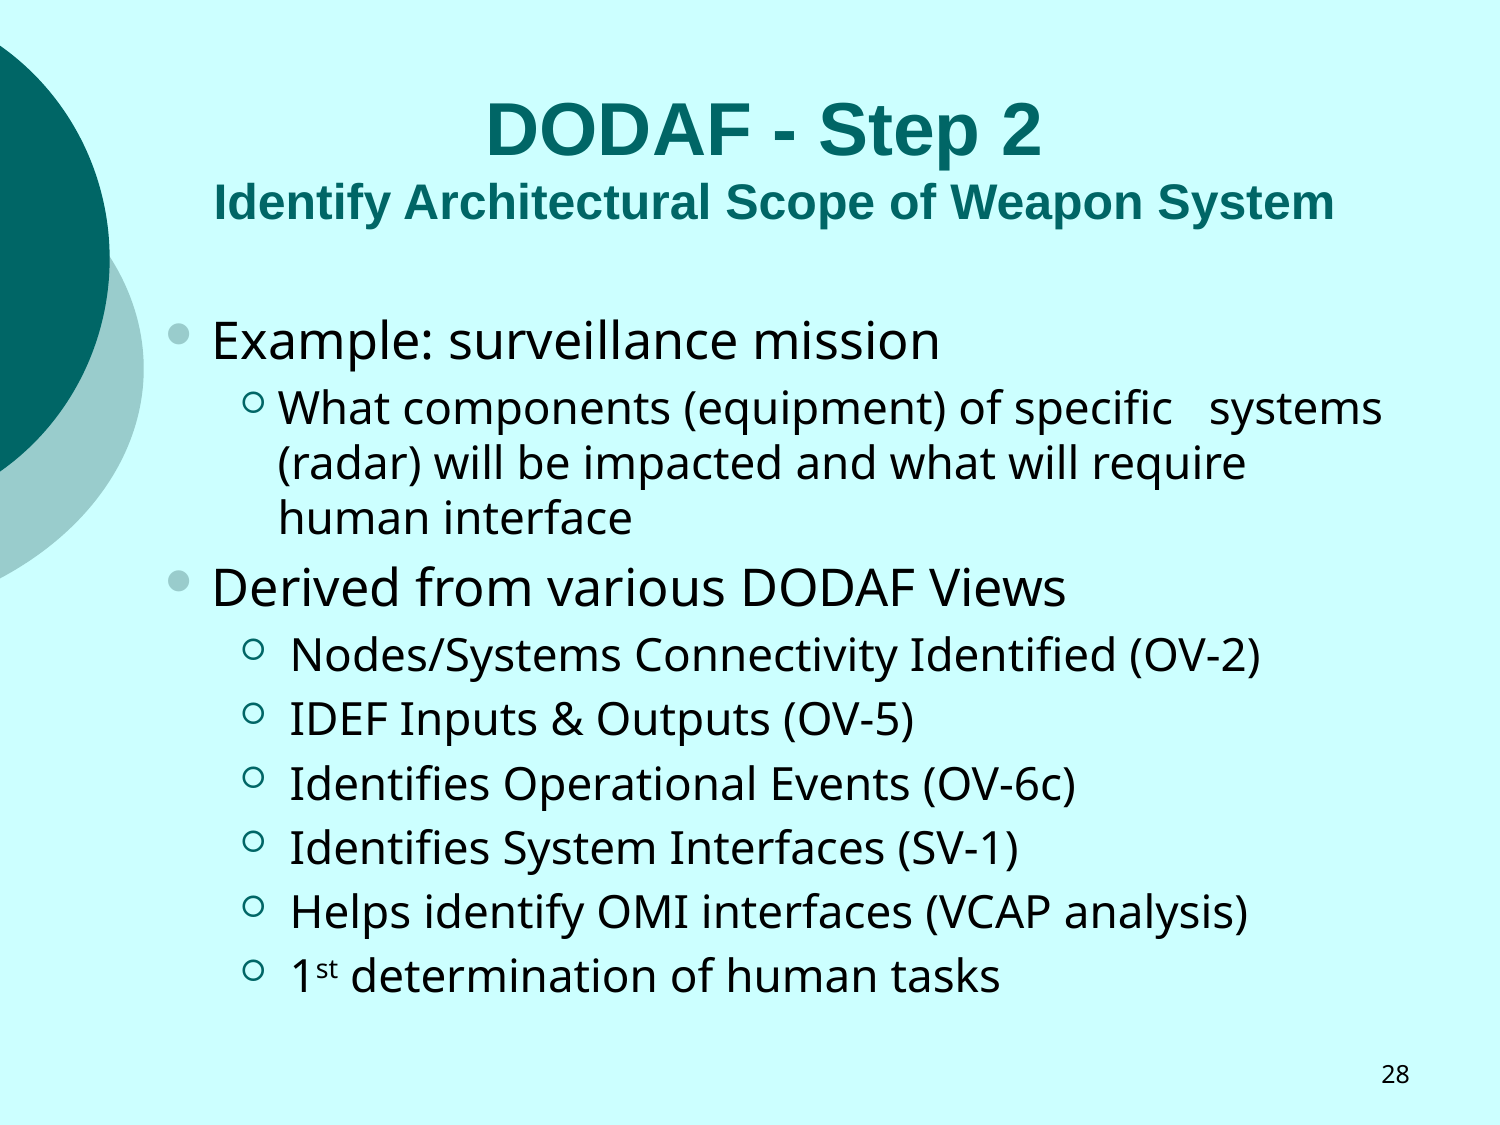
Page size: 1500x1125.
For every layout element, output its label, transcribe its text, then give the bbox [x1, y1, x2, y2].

title DODAF - Step 2 Identify Architectural Scope of Weapon System [174, 49, 1375, 238]
slide_number 28 [1074, 1063, 1426, 1101]
list Example: surveillance mission What components (equipment) of specific systems (radar) will be impacted and what will require human interface Derived from various DODAF Views Nodes/Systems Connectivity Identified (OV-2) IDEF Inputs & Outputs (OV-5) Identifies Operational Events (OV-6c) Identifies System Interfaces (SV-1) Helps identify OMI interfaces (VCAP analysis) 1st determination of human tasks [74, 299, 1426, 1063]
